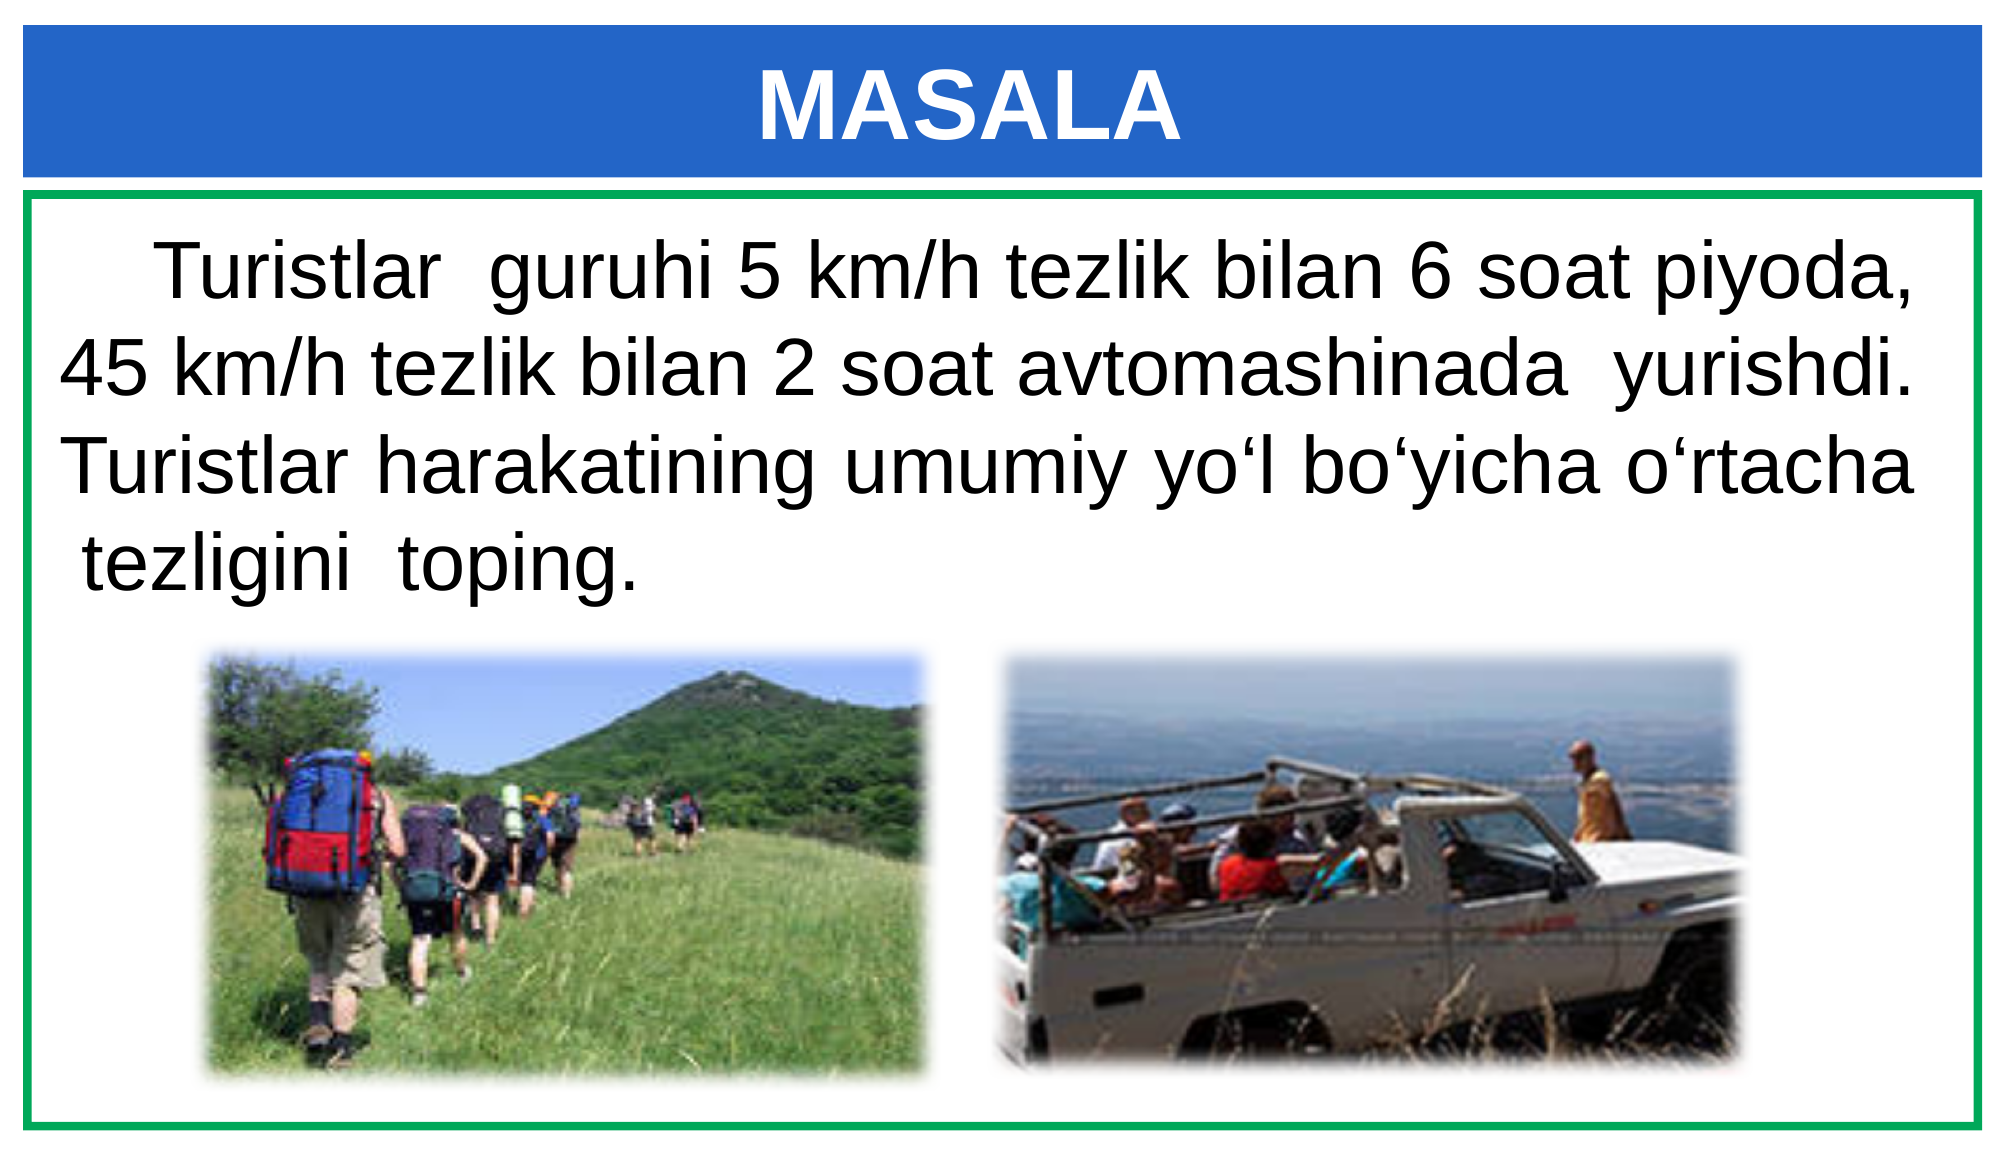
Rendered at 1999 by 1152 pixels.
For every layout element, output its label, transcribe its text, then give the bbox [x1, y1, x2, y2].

picture [190, 637, 942, 1092]
text_box Turistlar guruhi 5 km/h tezlik bilan 6 soat piyoda, 45 km/h tezlik bilan 2 soat avtomashinada yurishdi. Turistlar harakatining umumiy yo‘l bo‘yicha o‘rtacha tezligini toping. [44, 209, 1932, 615]
text_box MASALA [741, 32, 1200, 168]
picture [987, 638, 1754, 1080]
